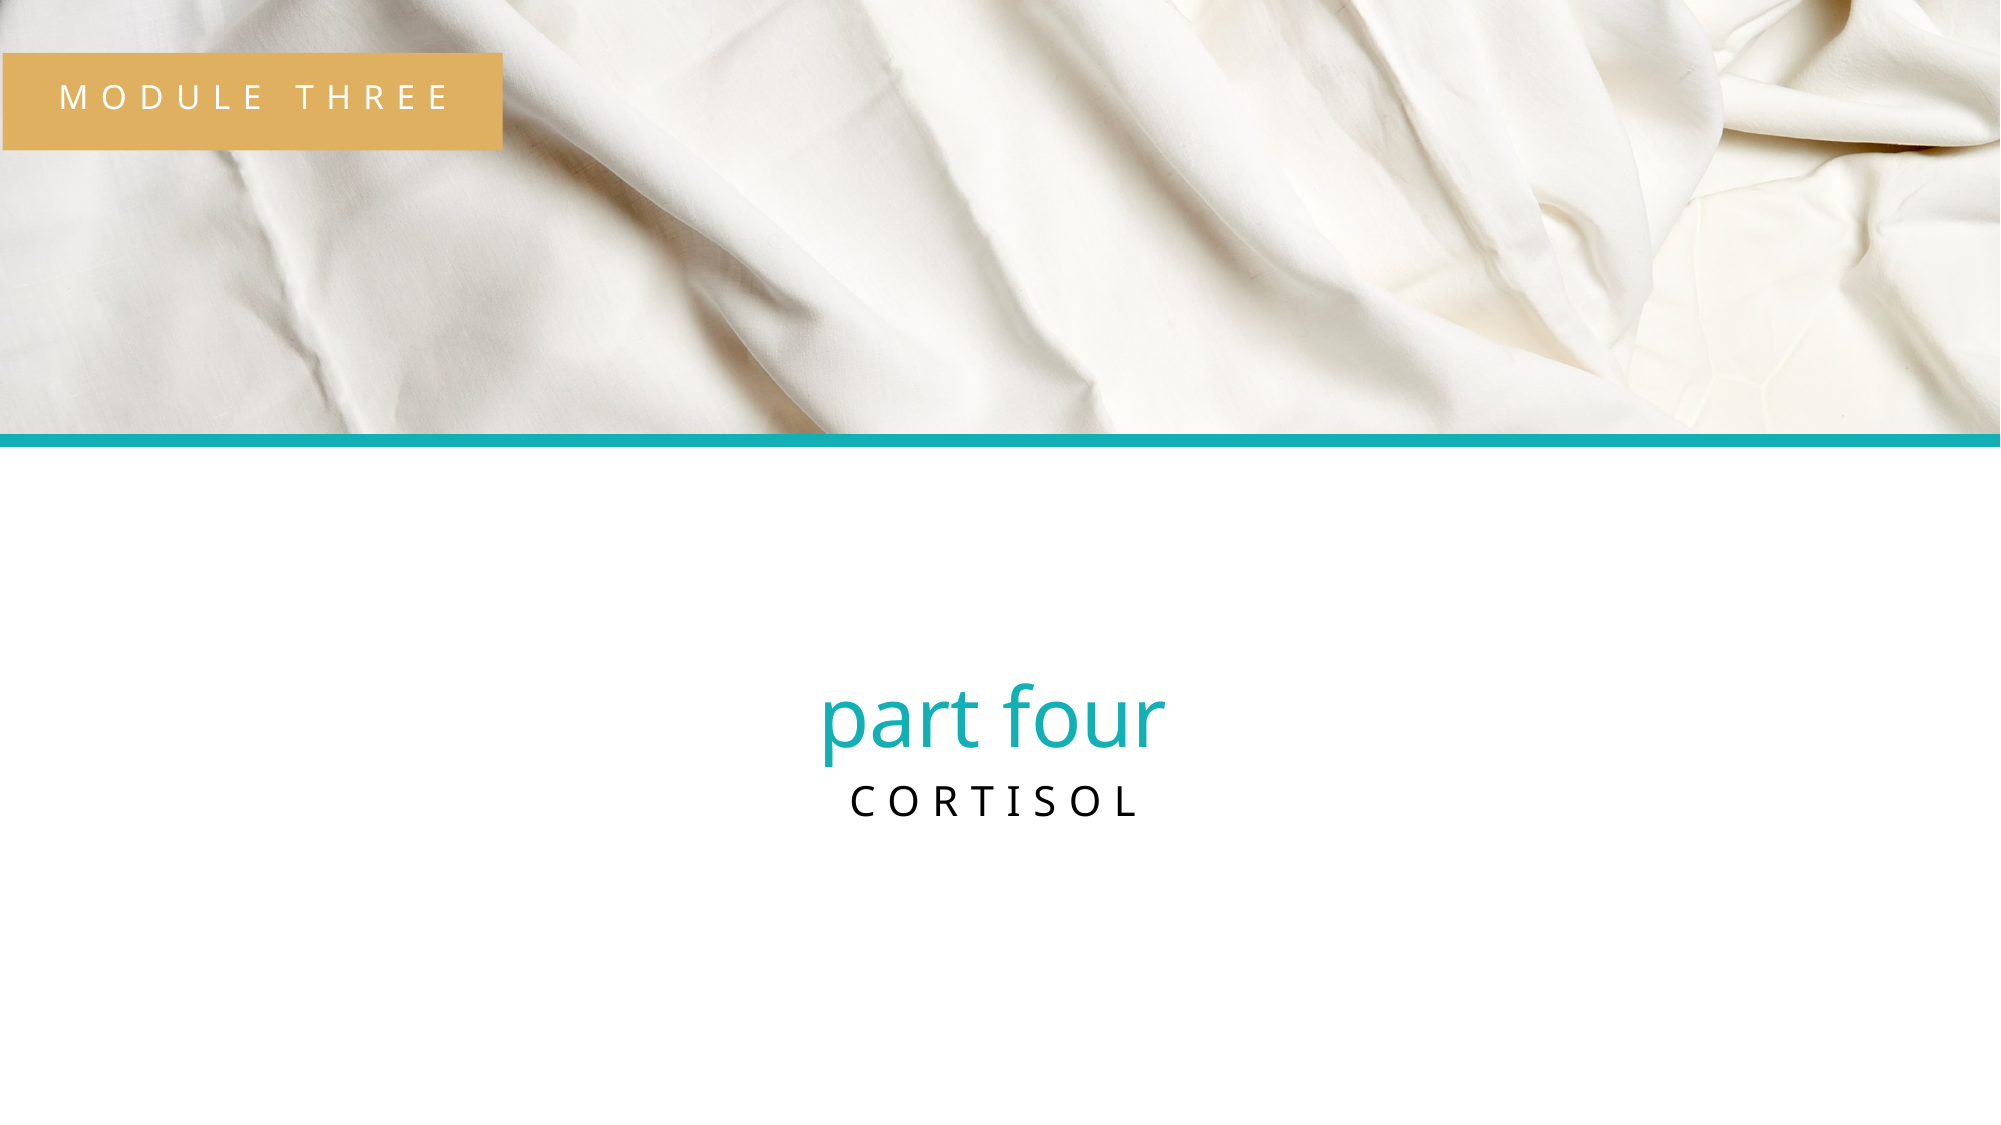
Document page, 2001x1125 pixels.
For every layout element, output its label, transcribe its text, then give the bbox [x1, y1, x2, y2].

text_box CORTISOL [834, 767, 1151, 833]
picture [0, 0, 2000, 440]
text_box part four [673, 657, 1312, 772]
